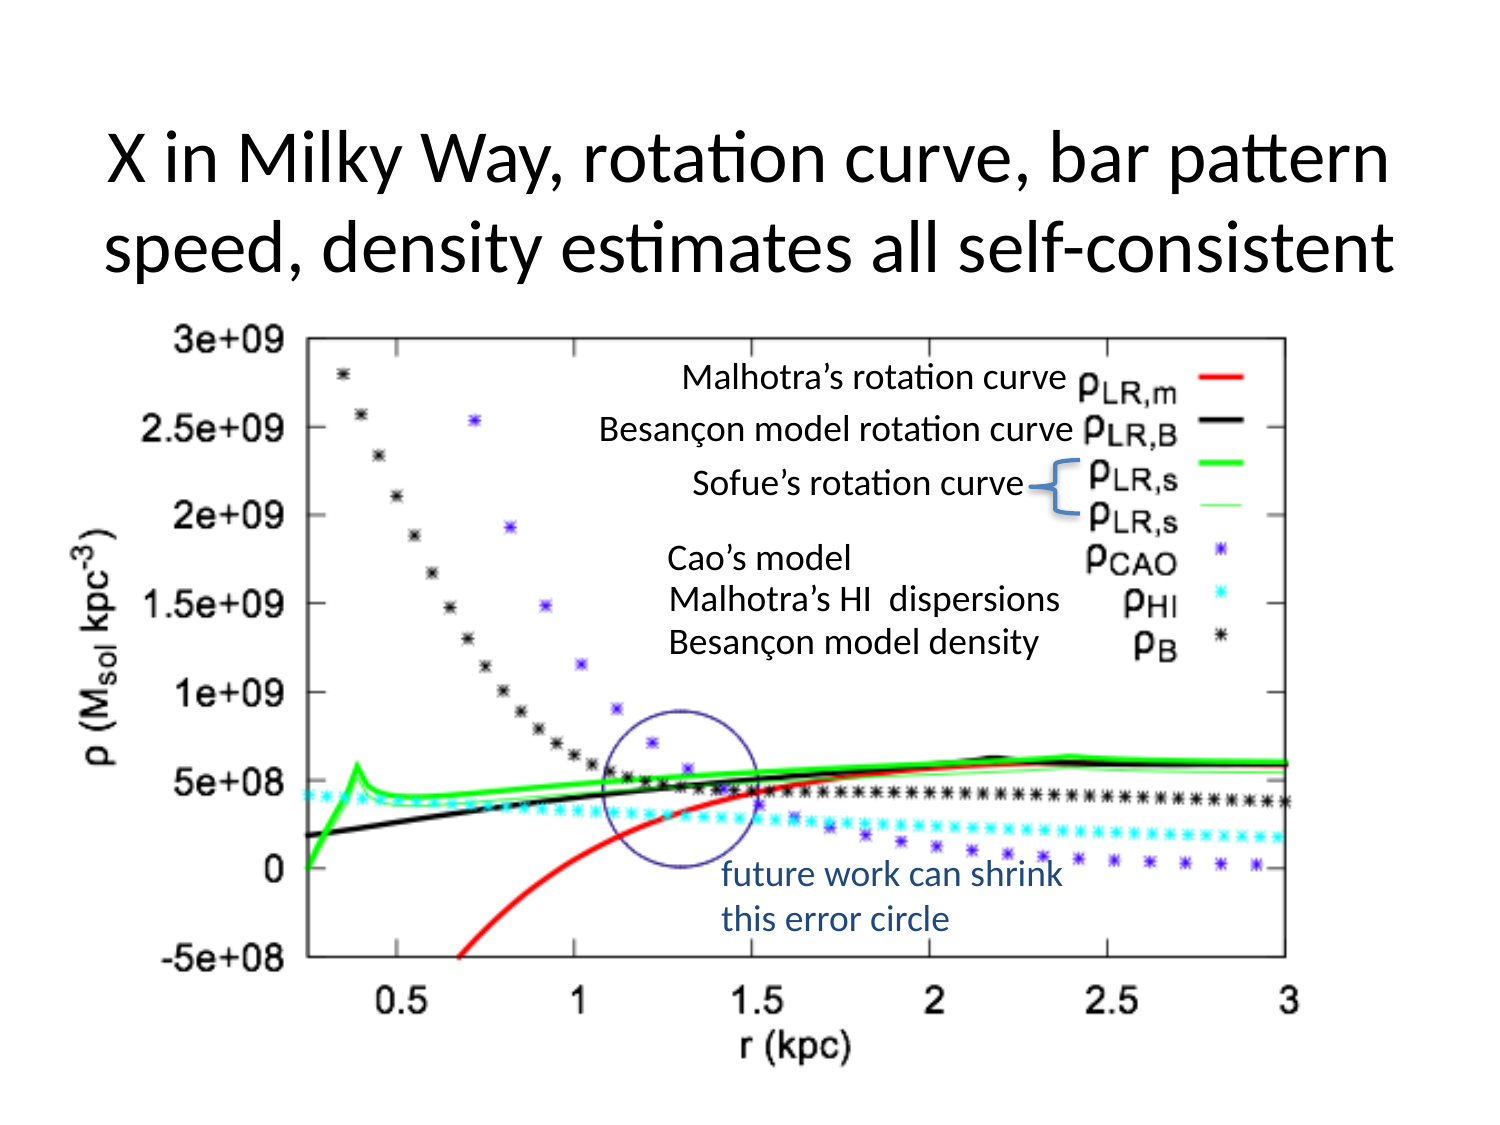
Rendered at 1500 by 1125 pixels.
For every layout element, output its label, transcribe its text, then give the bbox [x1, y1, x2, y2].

title X in Milky Way, rotation curve, bar pattern speed, density estimates all self-consistent [75, 104, 1425, 292]
picture [17, 291, 1356, 1090]
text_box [677, 450, 1081, 514]
